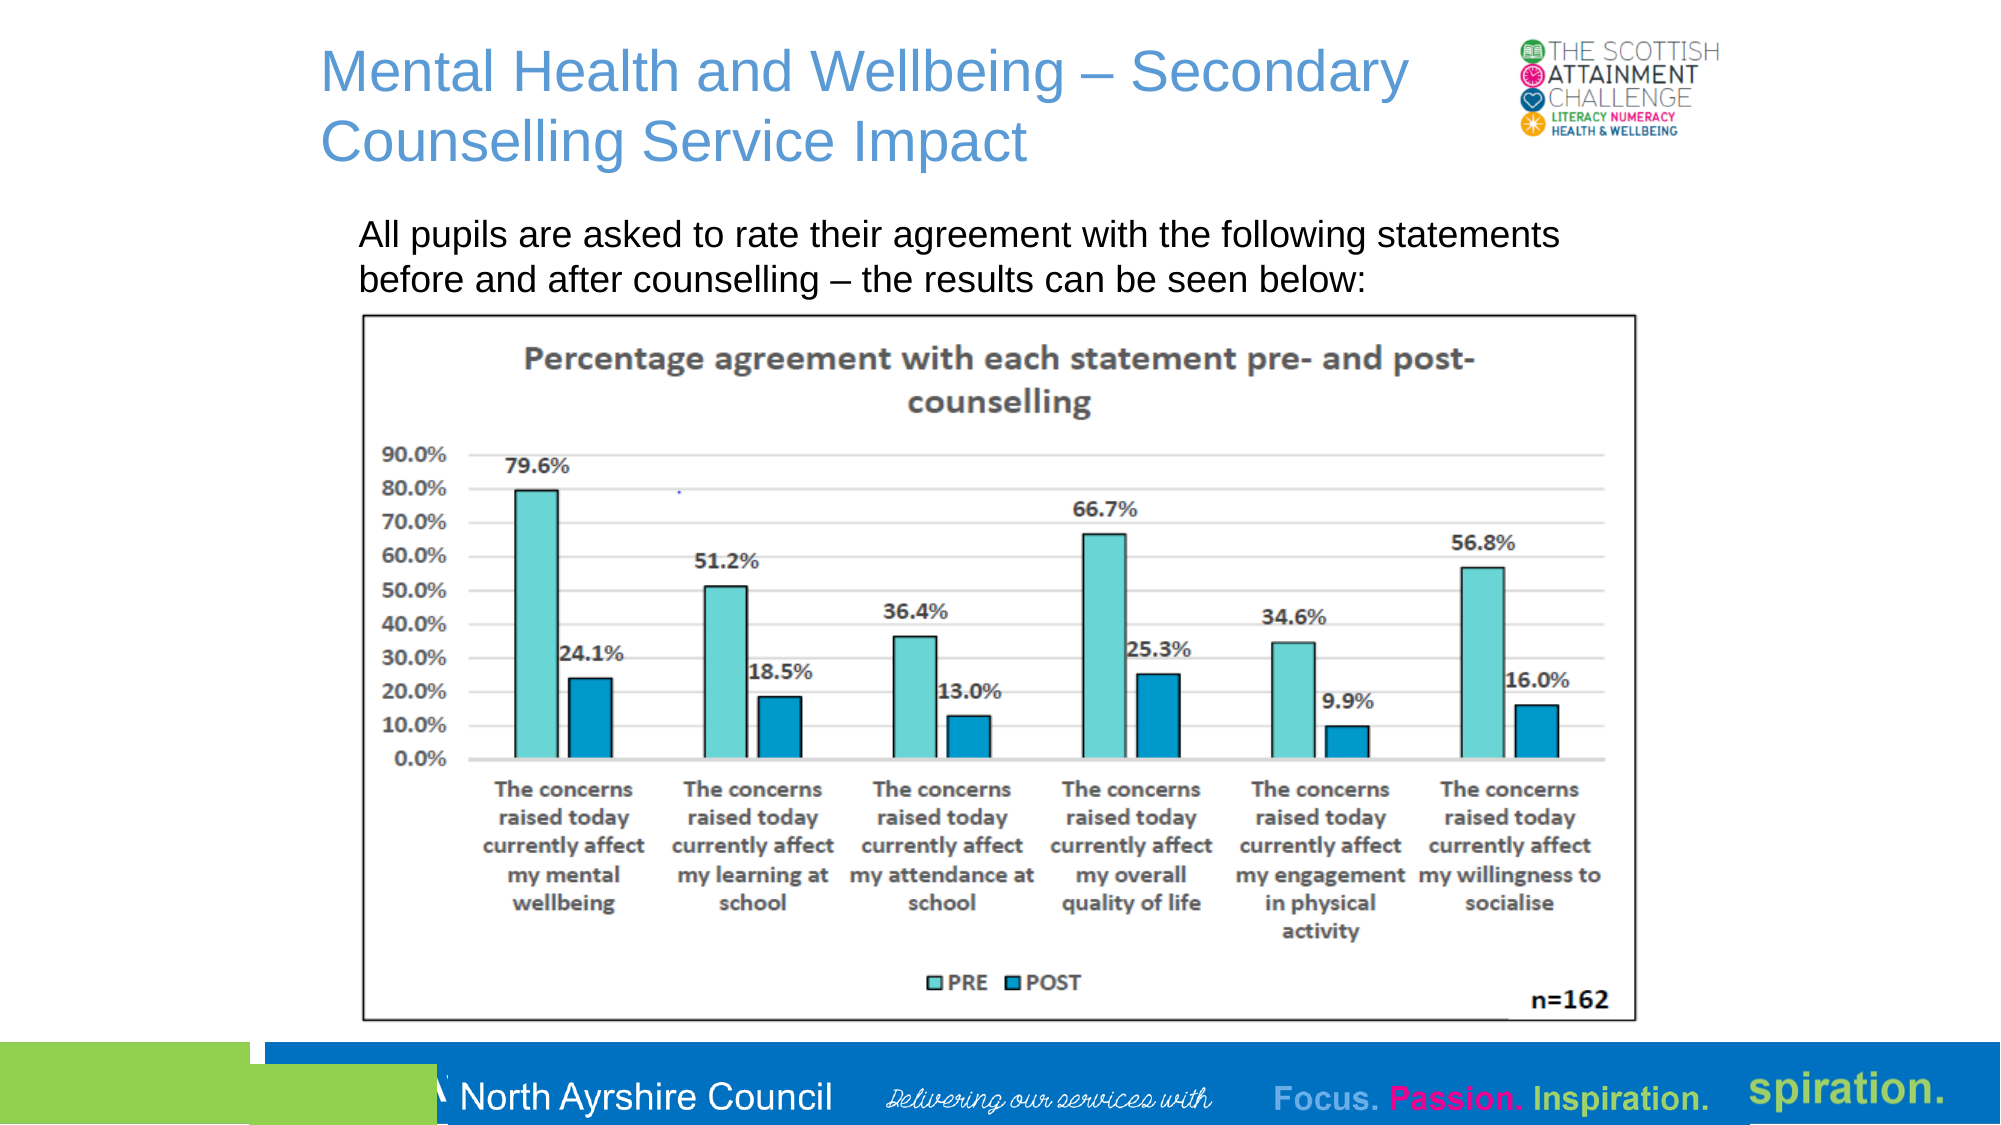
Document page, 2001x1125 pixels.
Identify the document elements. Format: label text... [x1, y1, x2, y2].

text_box All pupils are asked to rate their agreement with the following statements before and after counselling – the results can be seen below: [343, 202, 1656, 301]
picture [0, 301, 2000, 1125]
picture [1509, 27, 1733, 150]
text_box Mental Health and Wellbeing – Secondary Counselling Service Impact [309, 27, 1577, 174]
